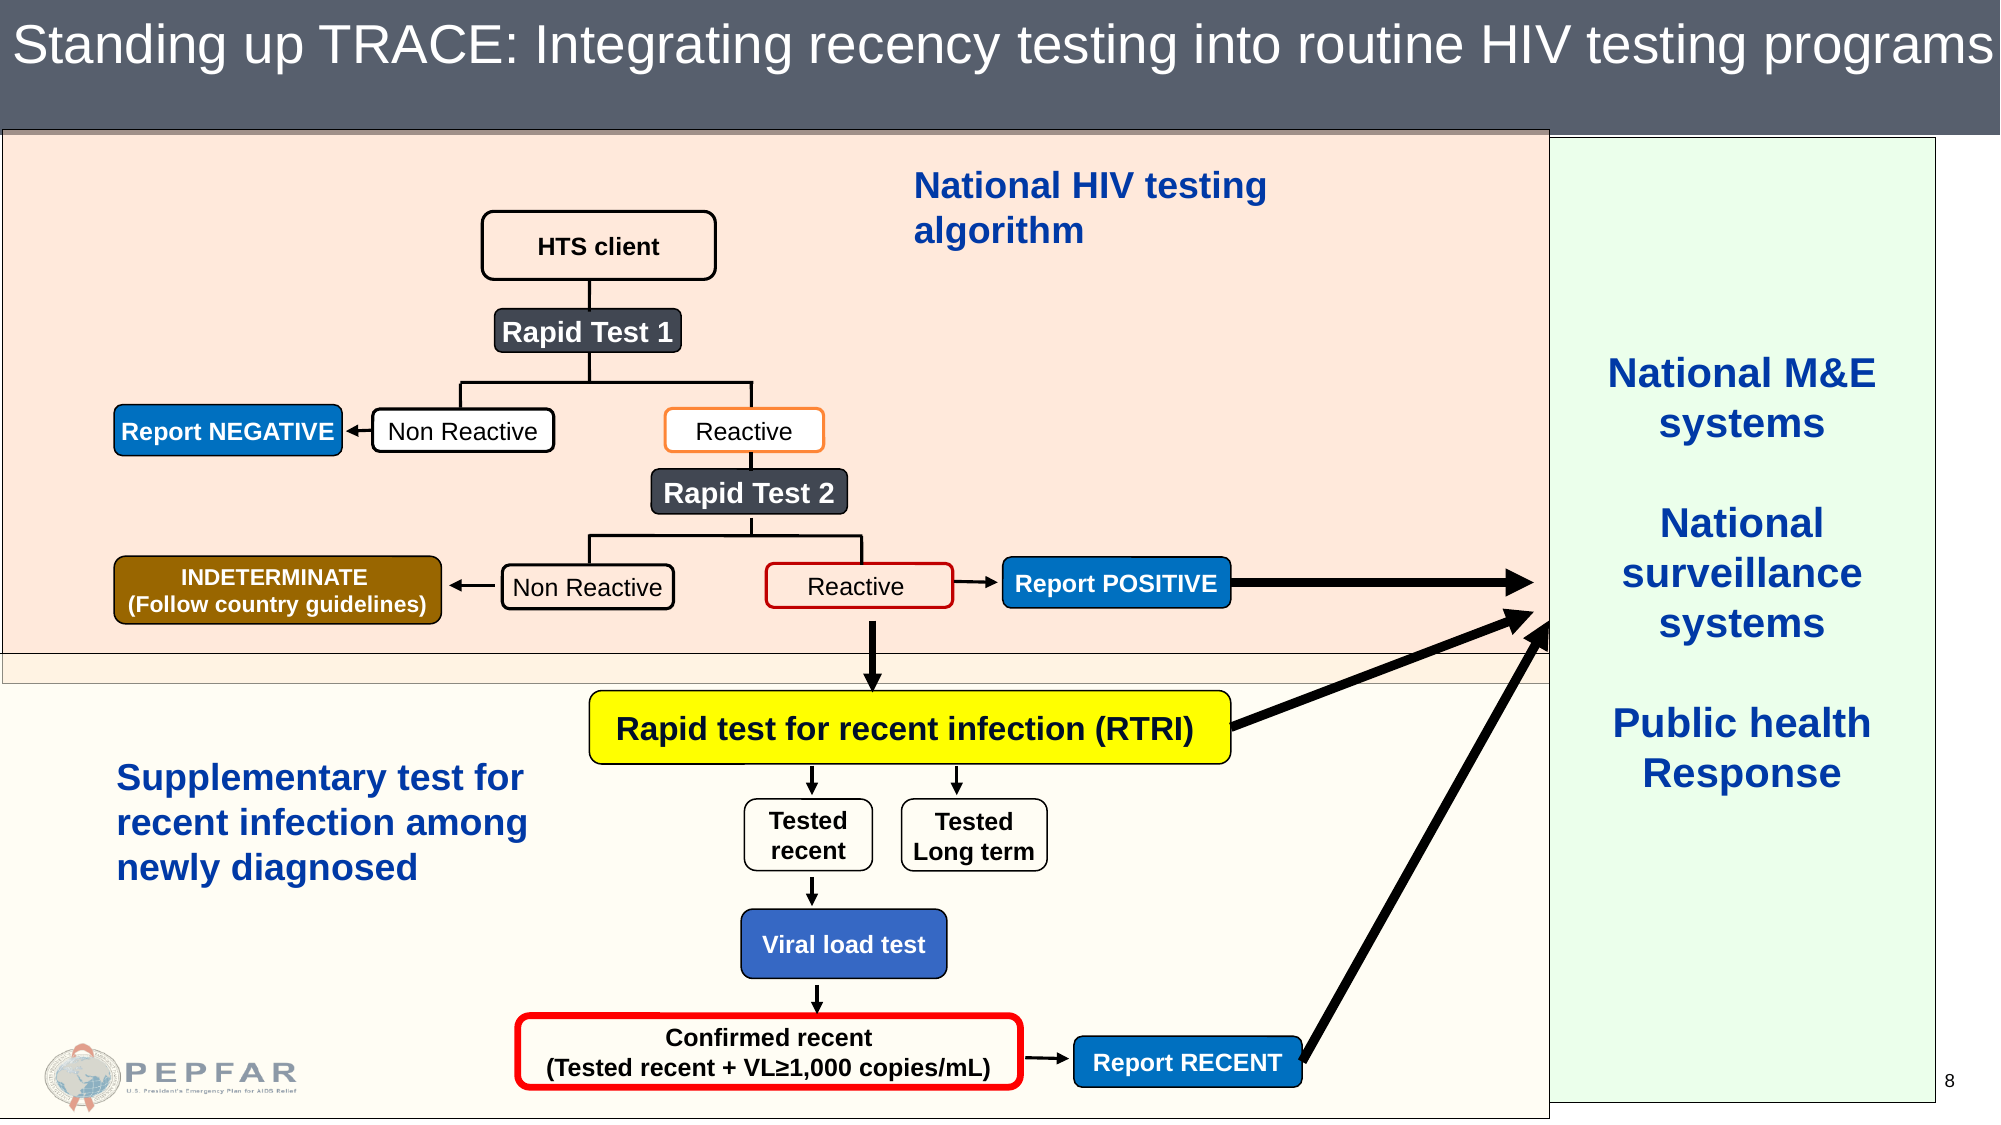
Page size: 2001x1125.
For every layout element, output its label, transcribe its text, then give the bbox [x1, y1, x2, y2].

text_box Rapid test for recent infection (RTRI) [589, 690, 1231, 764]
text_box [1230, 611, 1534, 728]
text_box Rapid Test 1 [494, 308, 682, 353]
text_box INDETERMINATE (Follow country guidelines) [114, 556, 442, 624]
text_box Tested recent [744, 798, 873, 871]
text_box Non Reactive [502, 564, 674, 609]
text_box Report RECENT [1073, 1036, 1303, 1088]
text_box Supplementary test for recent infection among newly diagnosed [101, 745, 597, 896]
text_box National HIV testing algorithm [898, 153, 1294, 259]
text_box Reactive [664, 407, 825, 453]
text_box Report POSITIVE [1002, 556, 1231, 608]
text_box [1302, 620, 1550, 1062]
text_box Rapid Test 2 [651, 468, 848, 514]
text_box Confirmed recent (Tested recent + VL≥1,000 copies/mL) [517, 1015, 1021, 1088]
text_box Reactive [766, 563, 953, 608]
text_box [2, 129, 1550, 653]
text_box Non Reactive [371, 407, 555, 453]
text_box National M&E systems National surveillance systems Public health Response [1549, 137, 1936, 1103]
list Standing up TRACE: Integrating recency testing into routine HIV testing programs [11, 16, 2000, 133]
text_box Viral load test [741, 909, 947, 979]
text_box [0, 653, 1550, 1119]
text_box Report NEGATIVE [114, 404, 343, 456]
text_box HTS client [482, 211, 716, 280]
text_box Tested Long term [901, 798, 1048, 871]
